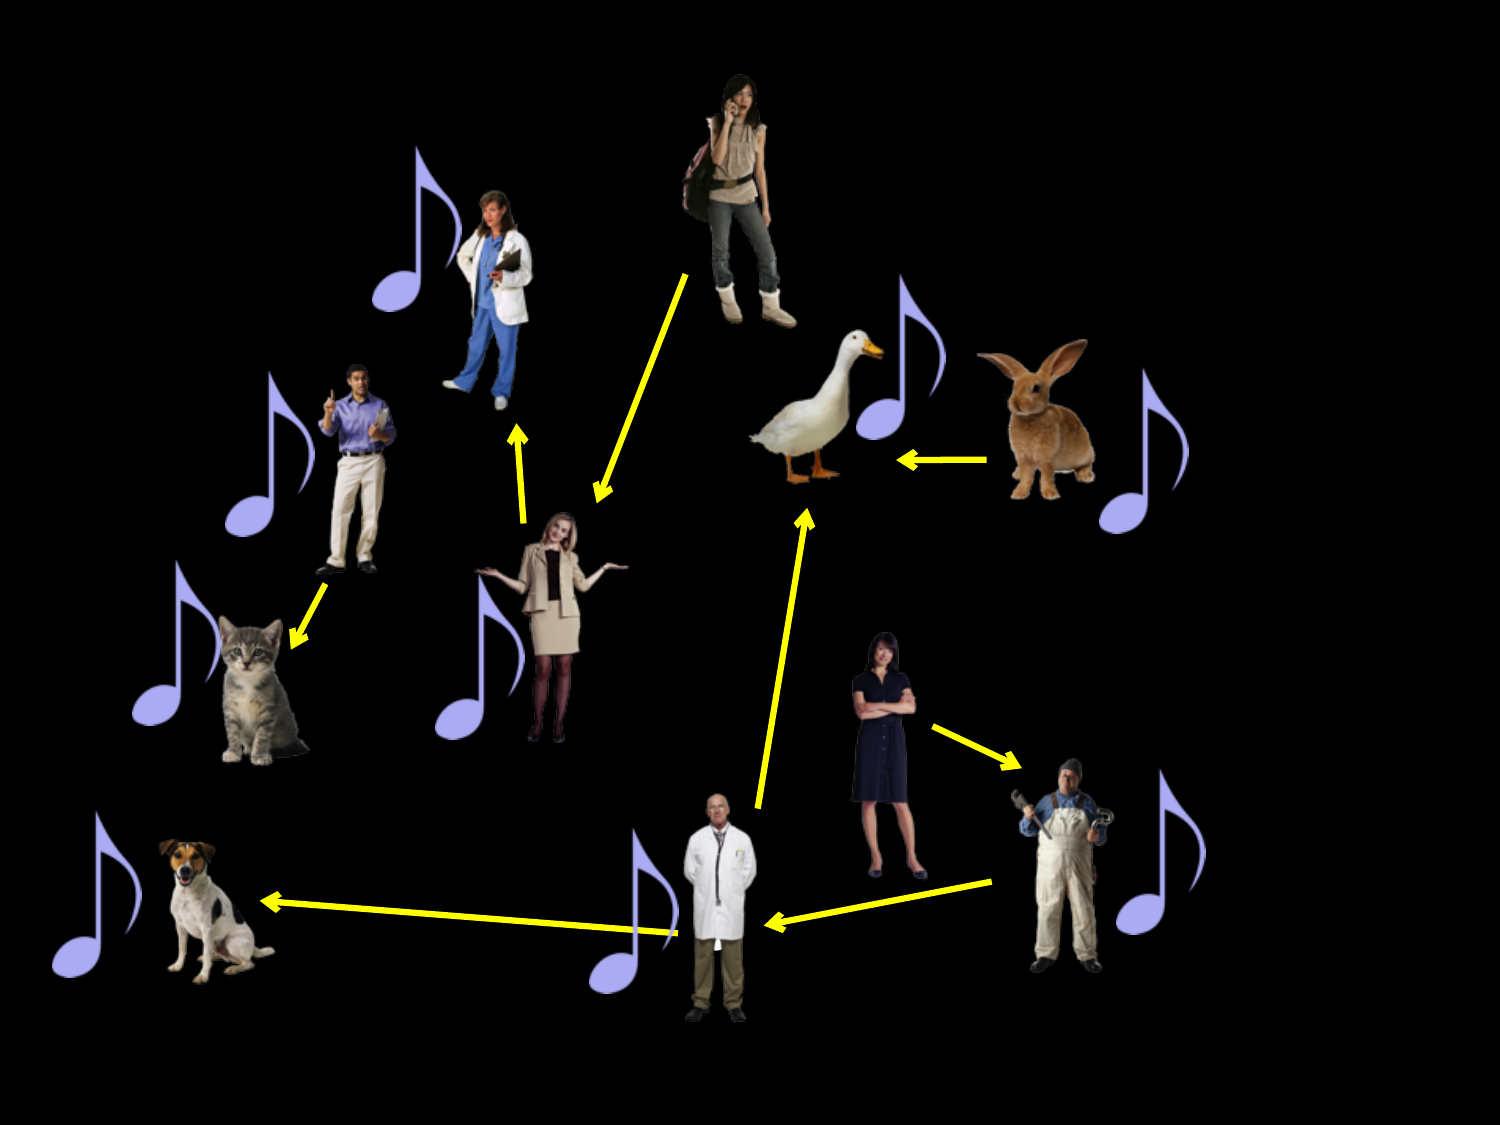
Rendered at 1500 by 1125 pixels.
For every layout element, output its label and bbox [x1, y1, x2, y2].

picture [848, 631, 929, 882]
picture [589, 827, 679, 994]
picture [681, 791, 761, 1026]
picture [51, 810, 142, 978]
text_box [283, 900, 583, 934]
text_box [290, 583, 326, 650]
picture [1098, 366, 1189, 534]
picture [371, 145, 535, 413]
picture [132, 559, 311, 767]
text_box [932, 725, 1023, 769]
text_box [516, 422, 524, 507]
text_box [596, 273, 686, 504]
picture [225, 360, 401, 580]
picture [1009, 757, 1115, 975]
picture [434, 508, 634, 747]
picture [976, 338, 1097, 501]
picture [1116, 768, 1206, 936]
picture [677, 70, 946, 486]
text_box [766, 881, 992, 926]
text_box [757, 507, 808, 809]
picture [157, 838, 279, 986]
